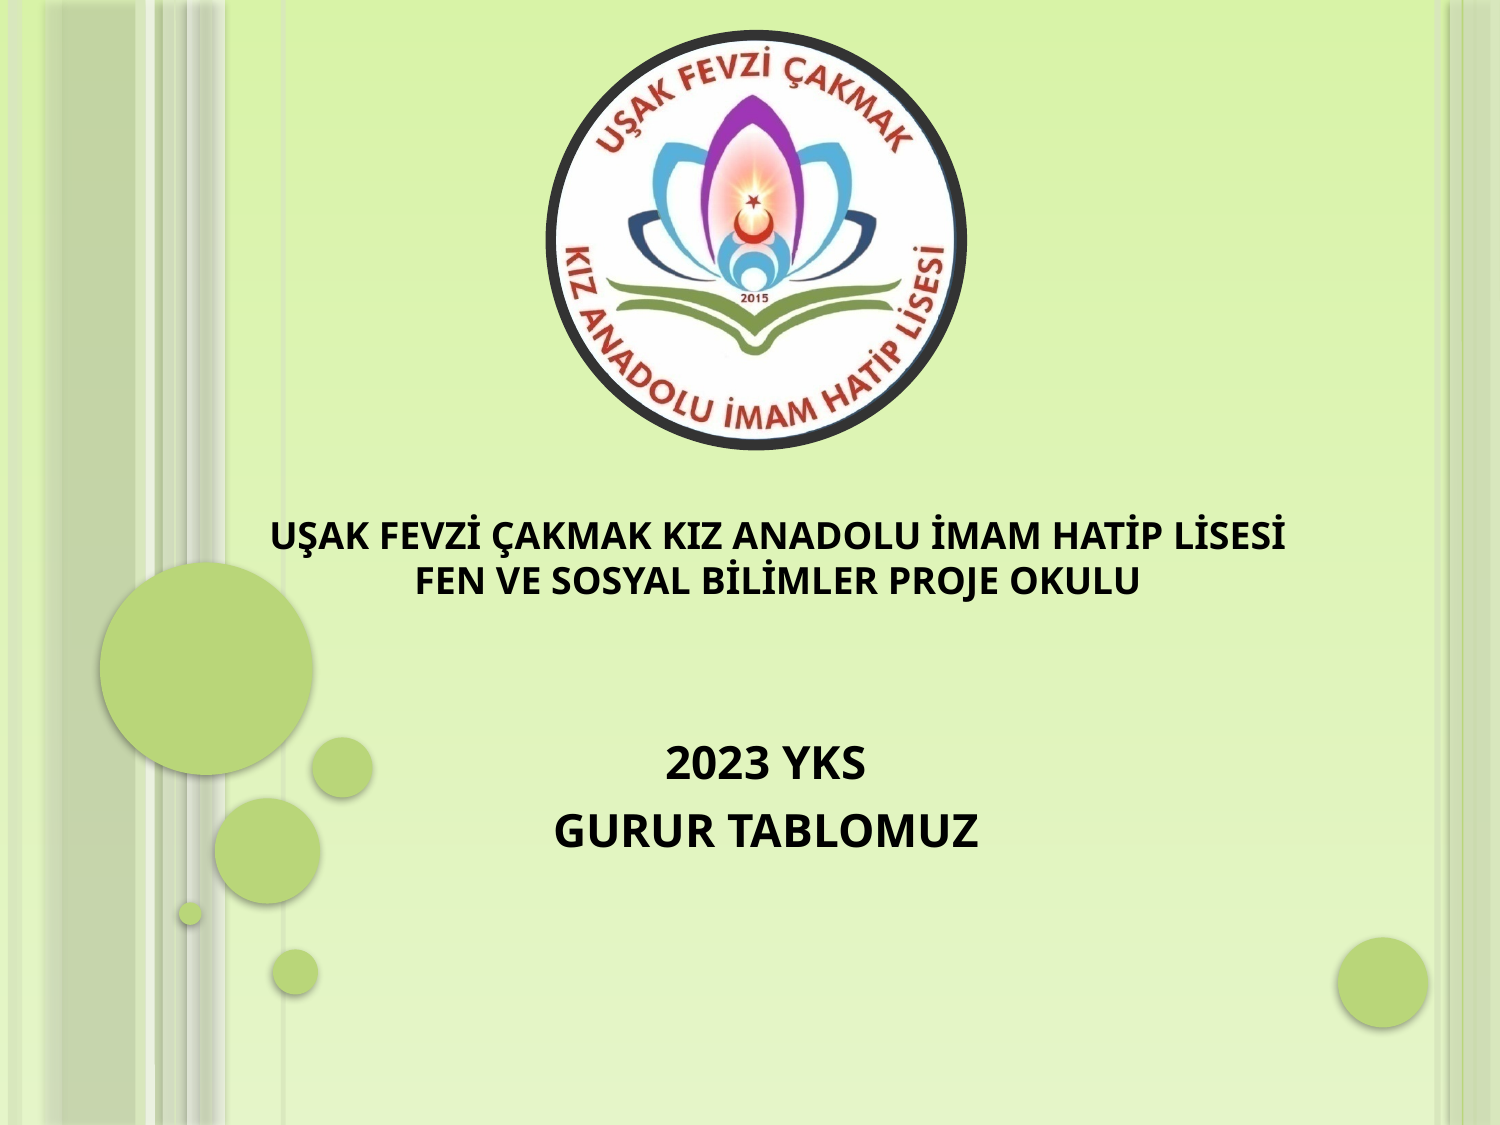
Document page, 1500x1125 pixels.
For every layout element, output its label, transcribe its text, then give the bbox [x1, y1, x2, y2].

title UŞAK FEVZİ ÇAKMAK KIZ ANADOLU İMAM HATİP LİSESİ FEN VE SOSYAL BİLİMLER PROJE OKULU [164, 457, 1393, 610]
picture [550, 34, 963, 446]
subtitle 2023 YKS GURUR TABLOMUZ [210, 726, 1261, 867]
